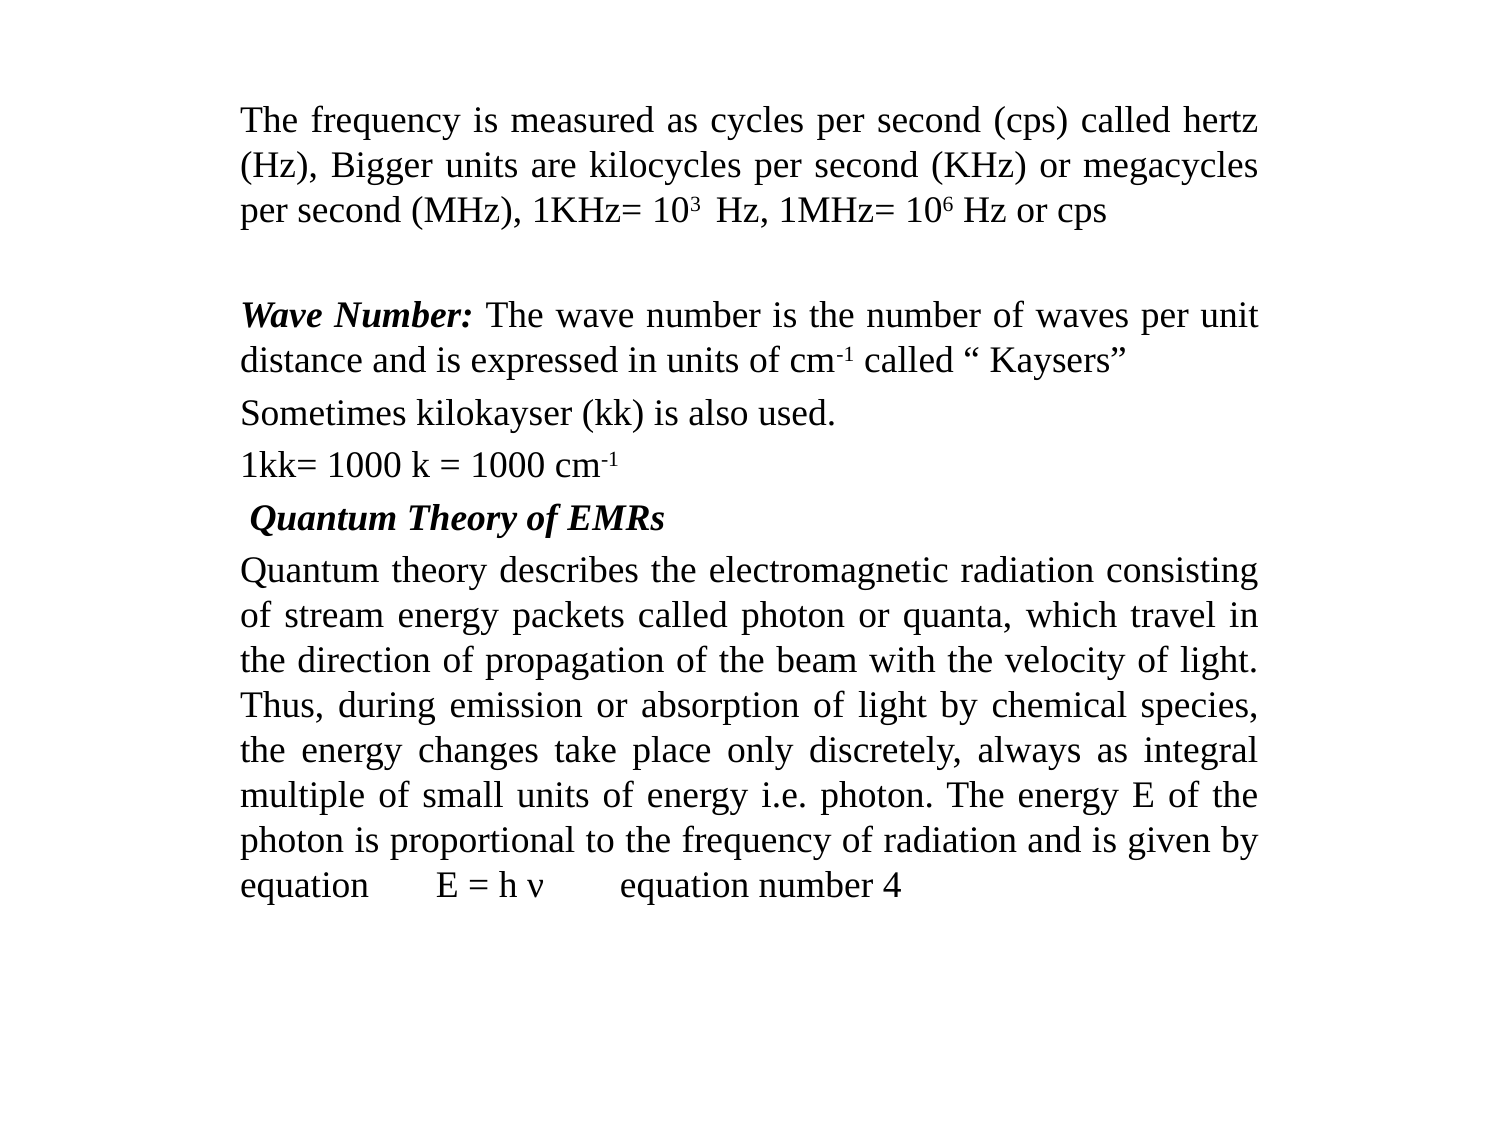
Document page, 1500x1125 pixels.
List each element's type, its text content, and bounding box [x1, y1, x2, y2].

subtitle The frequency is measured as cycles per second (cps) called hertz (Hz), Bigger units are kilocycles per second (KHz) or megacycles per second (MHz), 1KHz= 103 Hz, 1MHz= 106 Hz or cps Wave Number: The wave number is the number of waves per unit distance and is expressed in units of cm-1 called “ Kaysers” Sometimes kilokayser (kk) is also used. 1kk= 1000 k = 1000 cm-1 Quantum Theory of EMRs Quantum theory describes the electromagnetic radiation consisting of stream energy packets called photon or quanta, which travel in the direction of propagation of the beam with the velocity of light. Thus, during emission or absorption of light by chemical species, the energy changes take place only discretely, always as integral multiple of small units of energy i.e. photon. The energy E of the photon is proportional to the frequency of radiation and is given by equation E = h ν equation number 4 [225, 87, 1275, 925]
